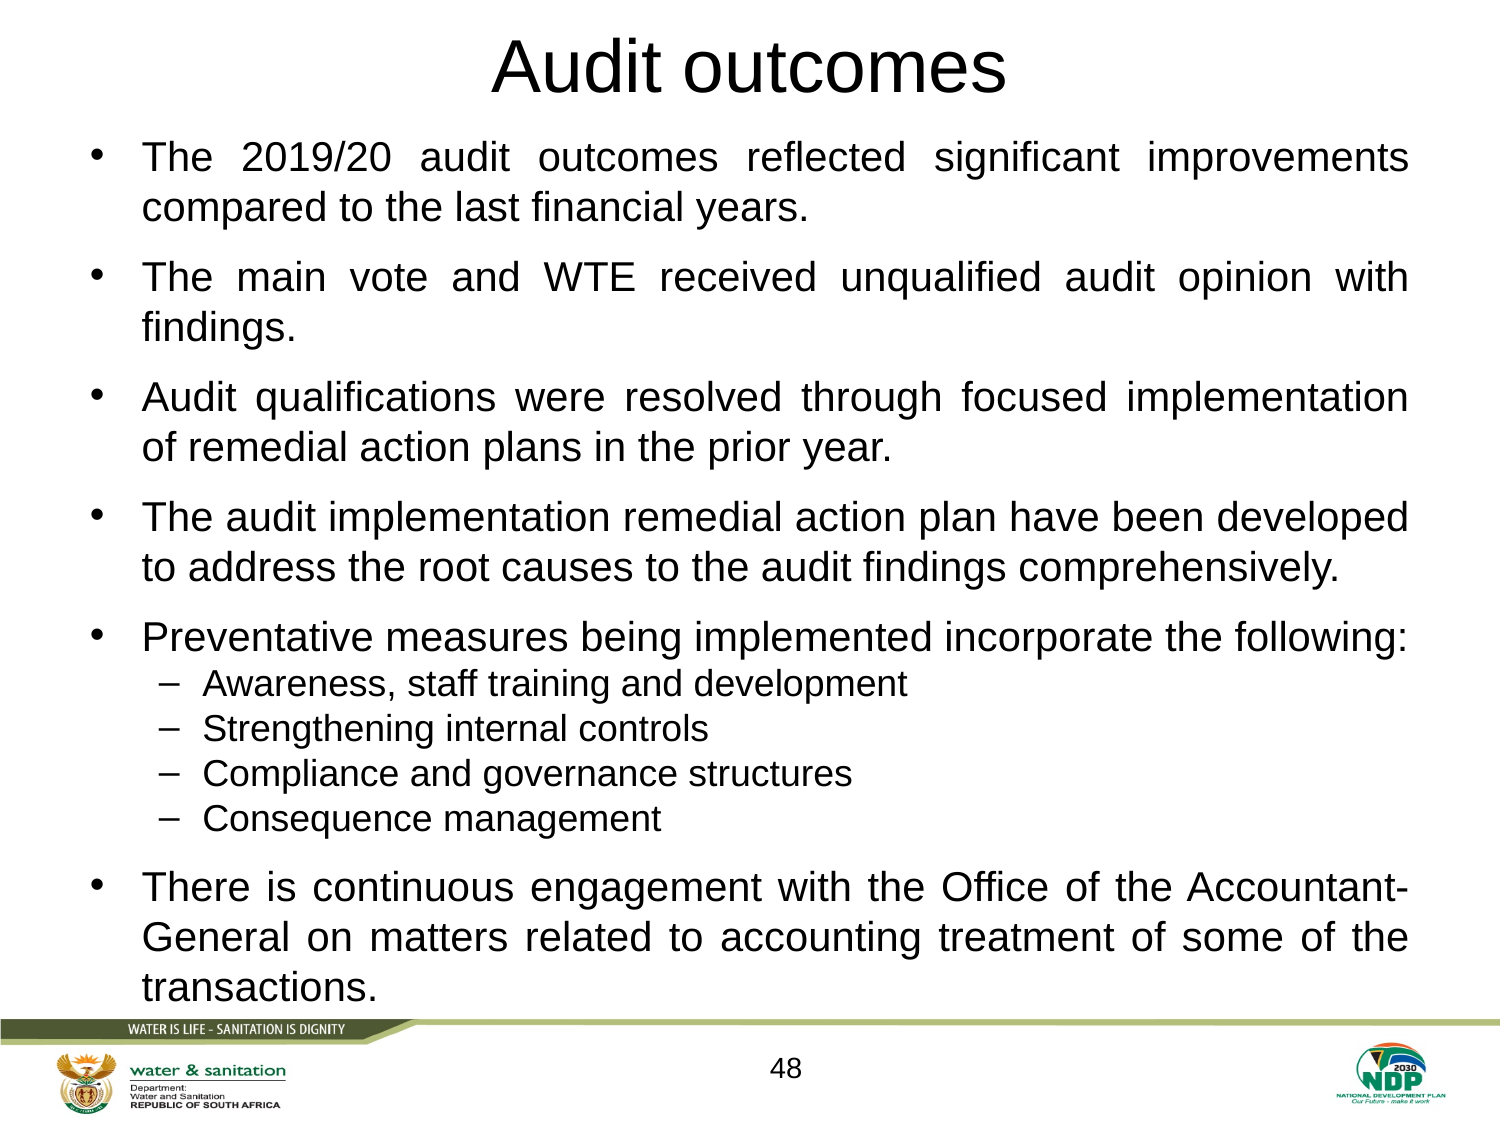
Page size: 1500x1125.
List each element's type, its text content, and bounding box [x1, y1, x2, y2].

picture [0, 1012, 1500, 1125]
slide_number 48 [611, 1042, 962, 1102]
title Audit outcomes [75, 10, 1425, 121]
list The 2019/20 audit outcomes reflected significant improvements compared to the last financial years. The main vote and WTE received unqualified audit opinion with findings. Audit qualifications were resolved through focused implementation of remedial action plans in the prior year. The audit implementation remedial action plan have been developed to address the root causes to the audit findings comprehensively. Preventative measures being implemented incorporate the following: Awareness, staff training and development Strengthening internal controls Compliance and governance structures Consequence management There is continuous engagement with the Office of the Accountant-General on matters related to accounting treatment of some of the transactions. [75, 121, 1425, 1003]
